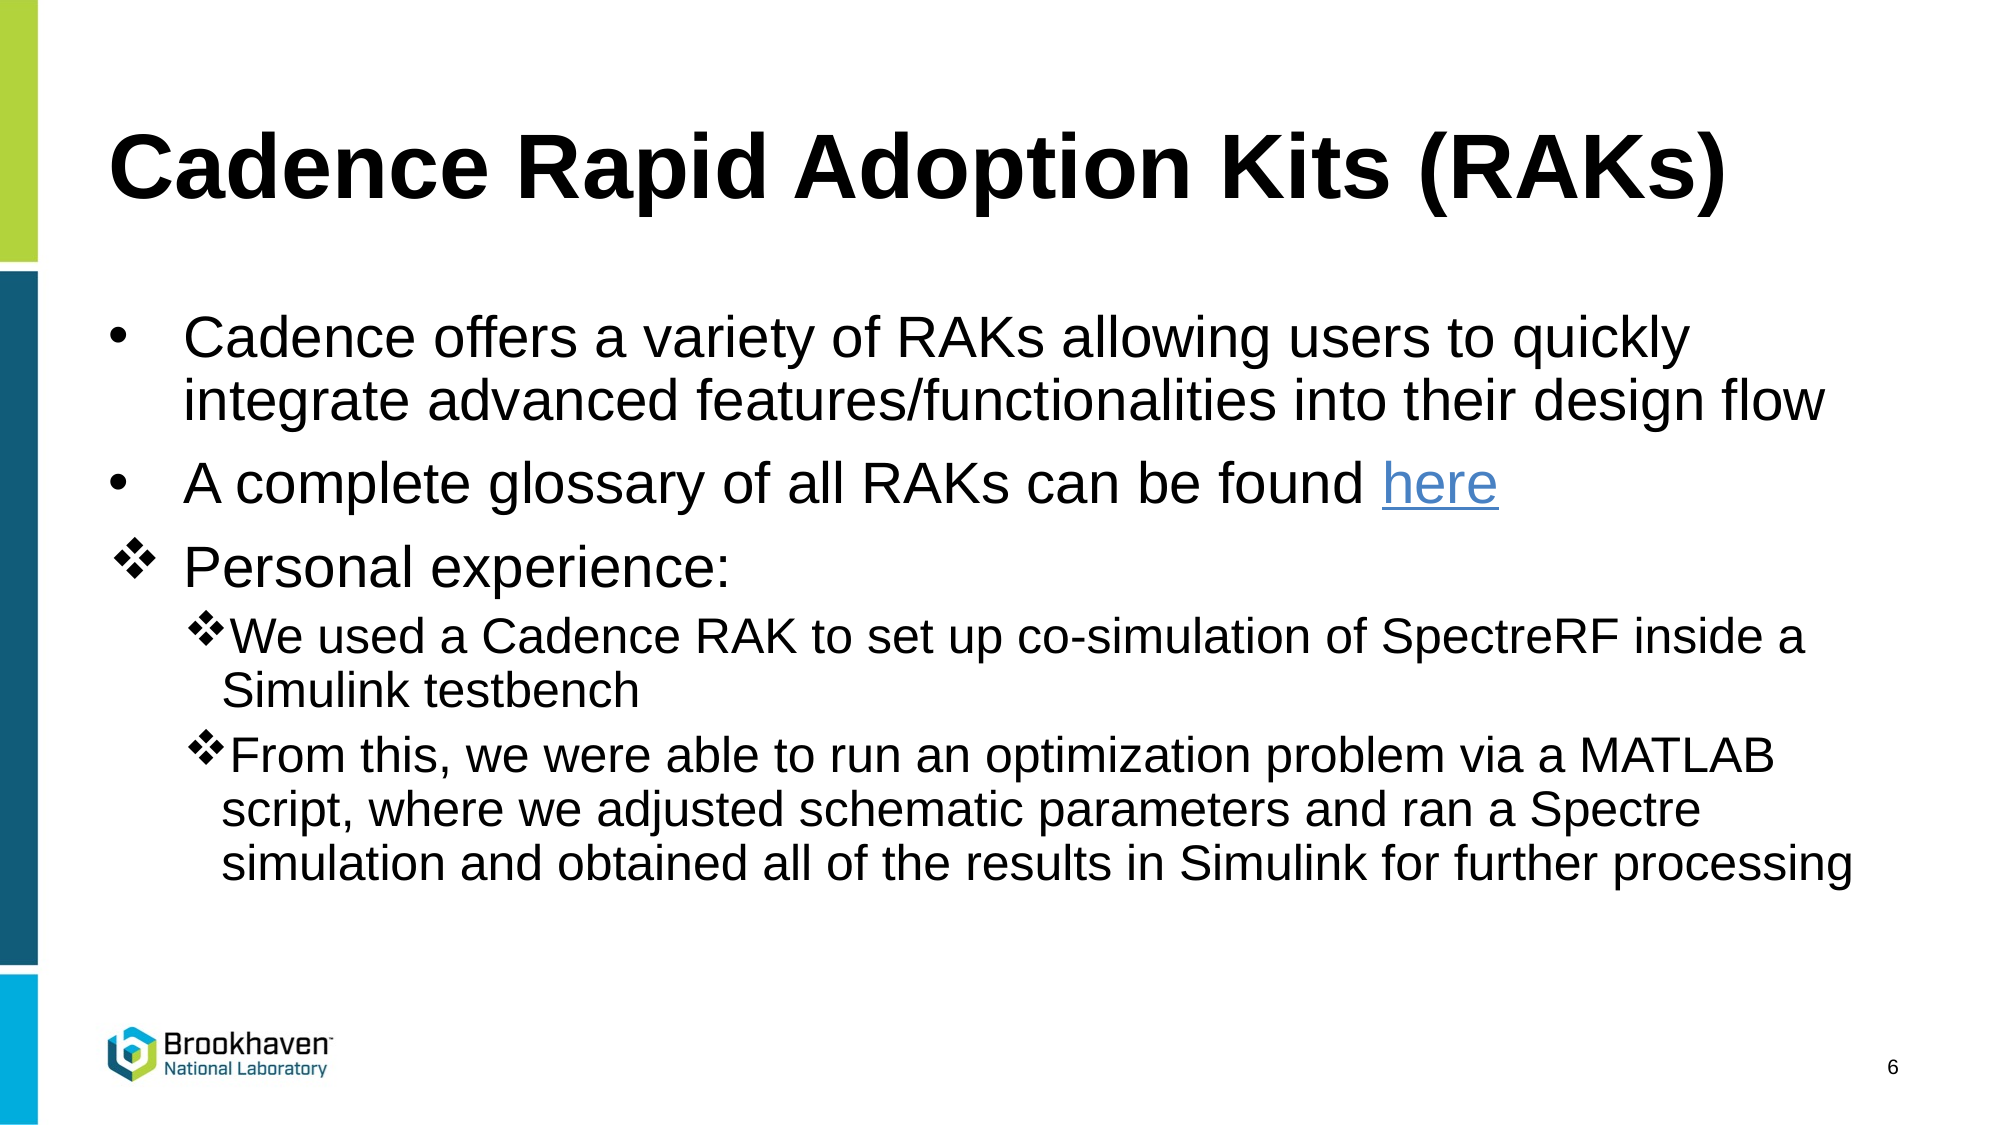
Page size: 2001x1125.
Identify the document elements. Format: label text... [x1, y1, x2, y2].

title Cadence Rapid Adoption Kits (RAKs) [93, 59, 1907, 278]
slide_number 6 [1835, 1036, 1907, 1097]
list Cadence offers a variety of RAKs allowing users to quickly integrate advanced features/functionalities into their design flow A complete glossary of all RAKs can be found here Personal experience: We used a Cadence RAK to set up co-simulation of SpectreRF inside a Simulink testbench From this, we were able to run an optimization problem via a MATLAB script, where we adjusted schematic parameters and ran a Spectre simulation and obtained all of the results in Simulink for further processing [93, 299, 1907, 990]
picture [0, 0, 2001, 1125]
